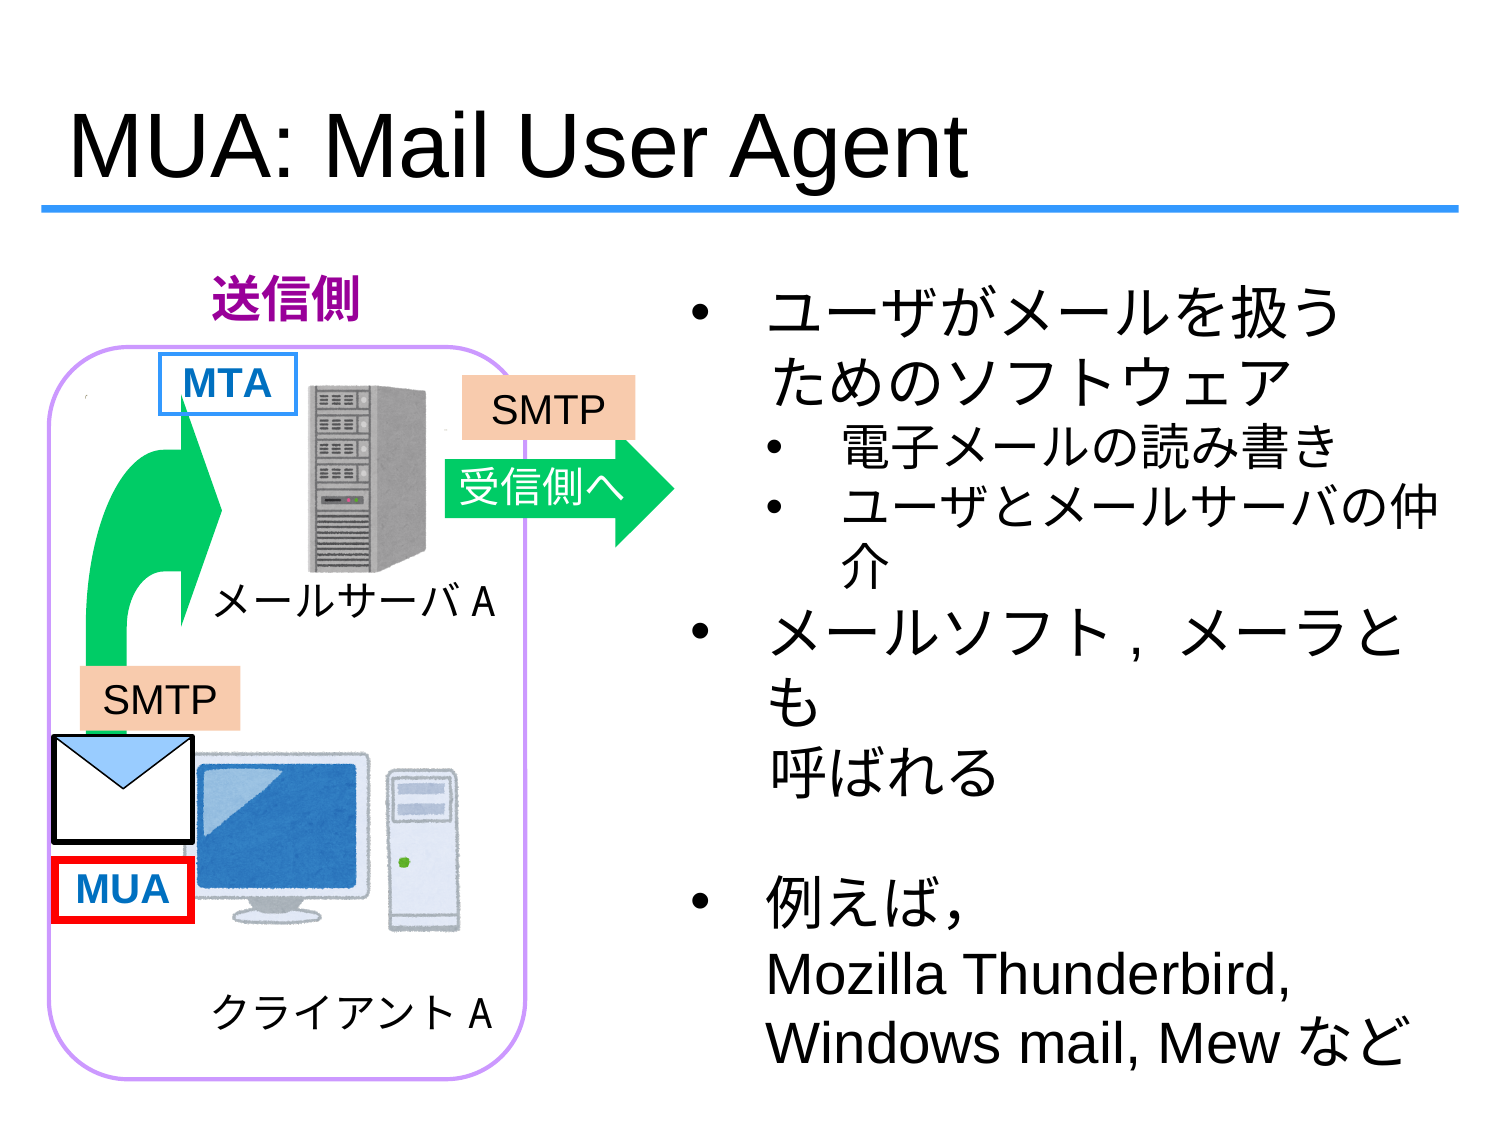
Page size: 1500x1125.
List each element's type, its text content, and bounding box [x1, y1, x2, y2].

text_box メールサーバA [184, 572, 548, 634]
text_box SMTP [462, 375, 636, 429]
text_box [41, 78, 1459, 213]
text_box 送信側 [186, 265, 388, 336]
text_box MTA [159, 354, 296, 415]
text_box [48, 347, 526, 1080]
text_box [85, 415, 222, 665]
text_box クライアントA [178, 984, 524, 1046]
text_box ユーザがメールを扱う ためのソフトウェア 電子メールの読み書き ユーザとメールサーバの仲介 メールソフト, メーラとも 呼ばれる 例えば， Mozilla Thunderbird, Windows mail, Mewなど [675, 268, 1459, 1125]
picture [282, 380, 449, 578]
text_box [53, 736, 193, 842]
text_box MUA [55, 859, 172, 921]
picture [172, 743, 469, 945]
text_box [449, 429, 675, 548]
text_box SMTP [79, 665, 241, 731]
